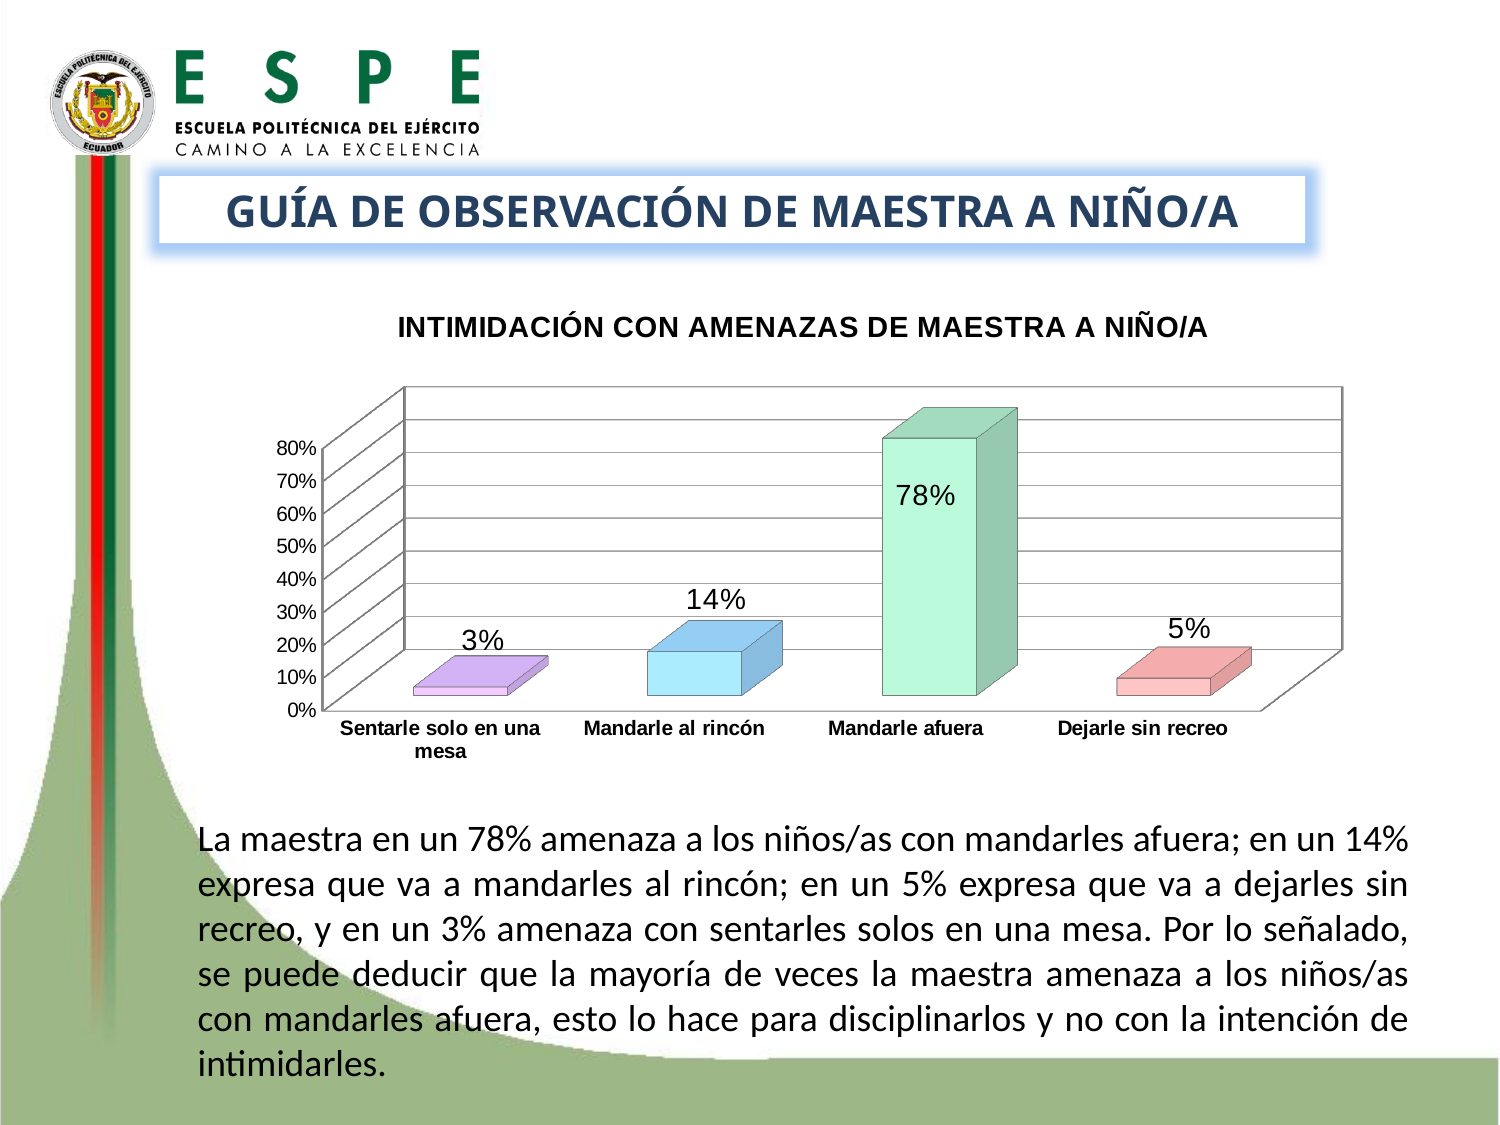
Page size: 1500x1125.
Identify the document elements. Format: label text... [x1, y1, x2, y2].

text_box La maestra en un 78% amenaza a los niños/as con mandarles afuera; en un 14% expresa que va a mandarles al rincón; en un 5% expresa que va a dejarles sin recreo, y en un 3% amenaza con sentarles solos en una mesa. Por lo señalado, se puede deducir que la mayoría de veces la maestra amenaza a los niños/as con mandarles afuera, esto lo hace para disciplinarlos y no con la intención de intimidarles. [182, 806, 1425, 1092]
picture [0, 0, 1500, 1125]
text_box GUÍA DE OBSERVACIÓN DE MAESTRA A NIÑO/A [157, 174, 1307, 245]
chart [206, 278, 1363, 792]
